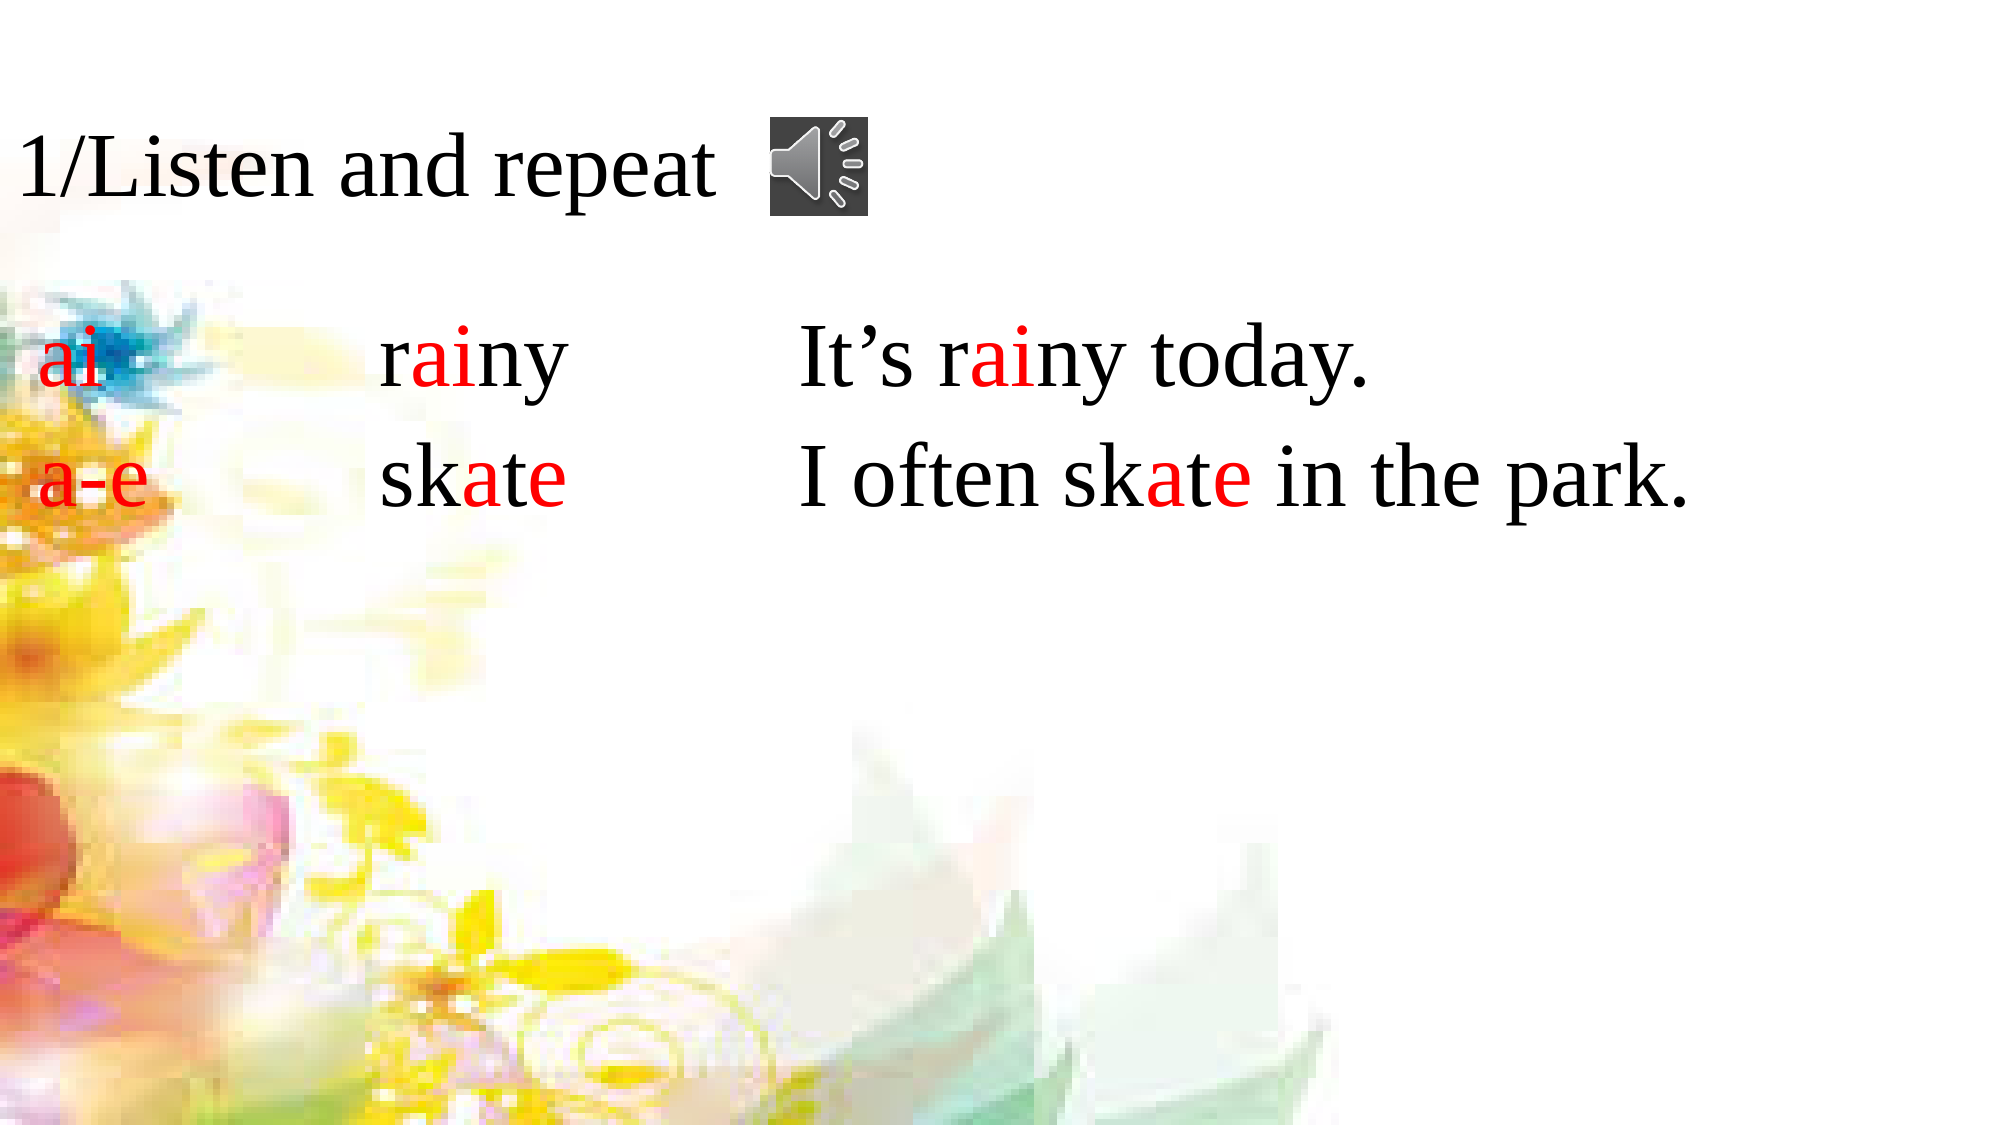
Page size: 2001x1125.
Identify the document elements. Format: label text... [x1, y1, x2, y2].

title 1/Listen and repeat [0, 57, 1725, 276]
picture [768, 116, 869, 217]
list ai rainy It’s rainy today. a-e skate I often skate in the park. [0, 299, 2000, 1014]
picture [0, 0, 2001, 1125]
